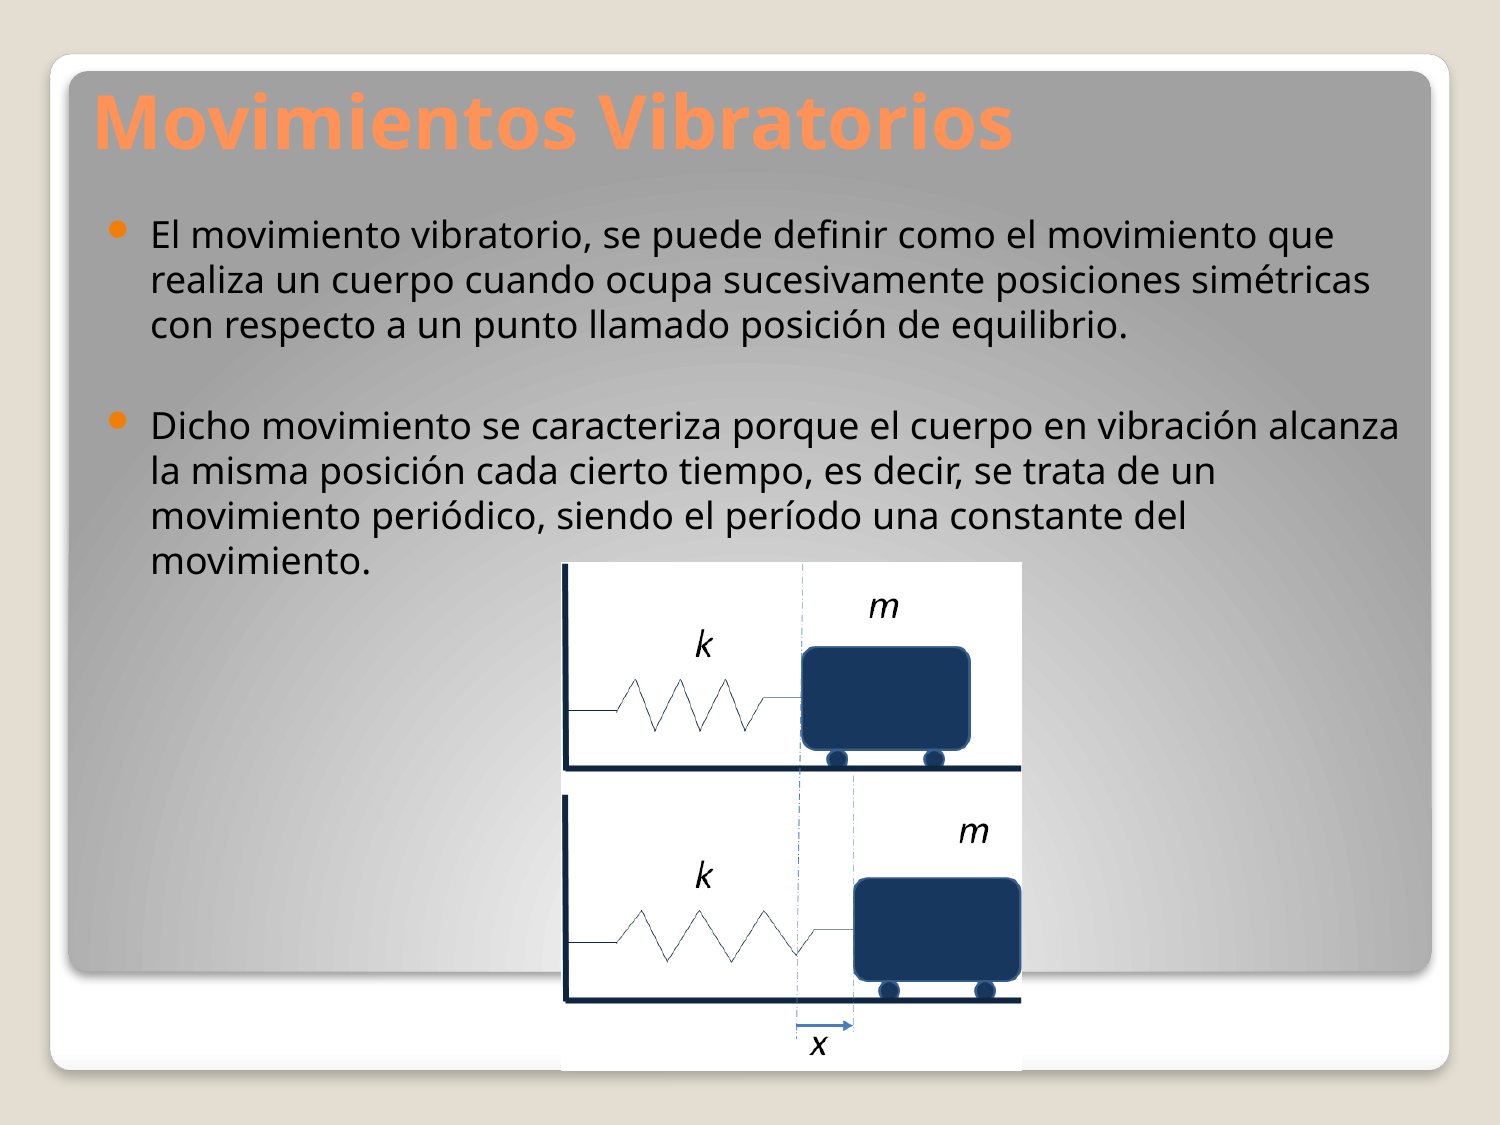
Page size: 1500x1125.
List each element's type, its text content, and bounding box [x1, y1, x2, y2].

picture [560, 562, 1022, 1071]
list El movimiento vibratorio, se puede definir como el movimiento que realiza un cuerpo cuando ocupa sucesivamente posiciones simétricas con respecto a un punto llamado posición de equilibrio. Dicho movimiento se caracteriza porque el cuerpo en vibración alcanza la misma posición cada cierto tiempo, es decir, se trata de un movimiento periódico, siendo el período una constante del movimiento. [76, 196, 1420, 1059]
title Movimientos Vibratorios [76, 42, 1420, 173]
